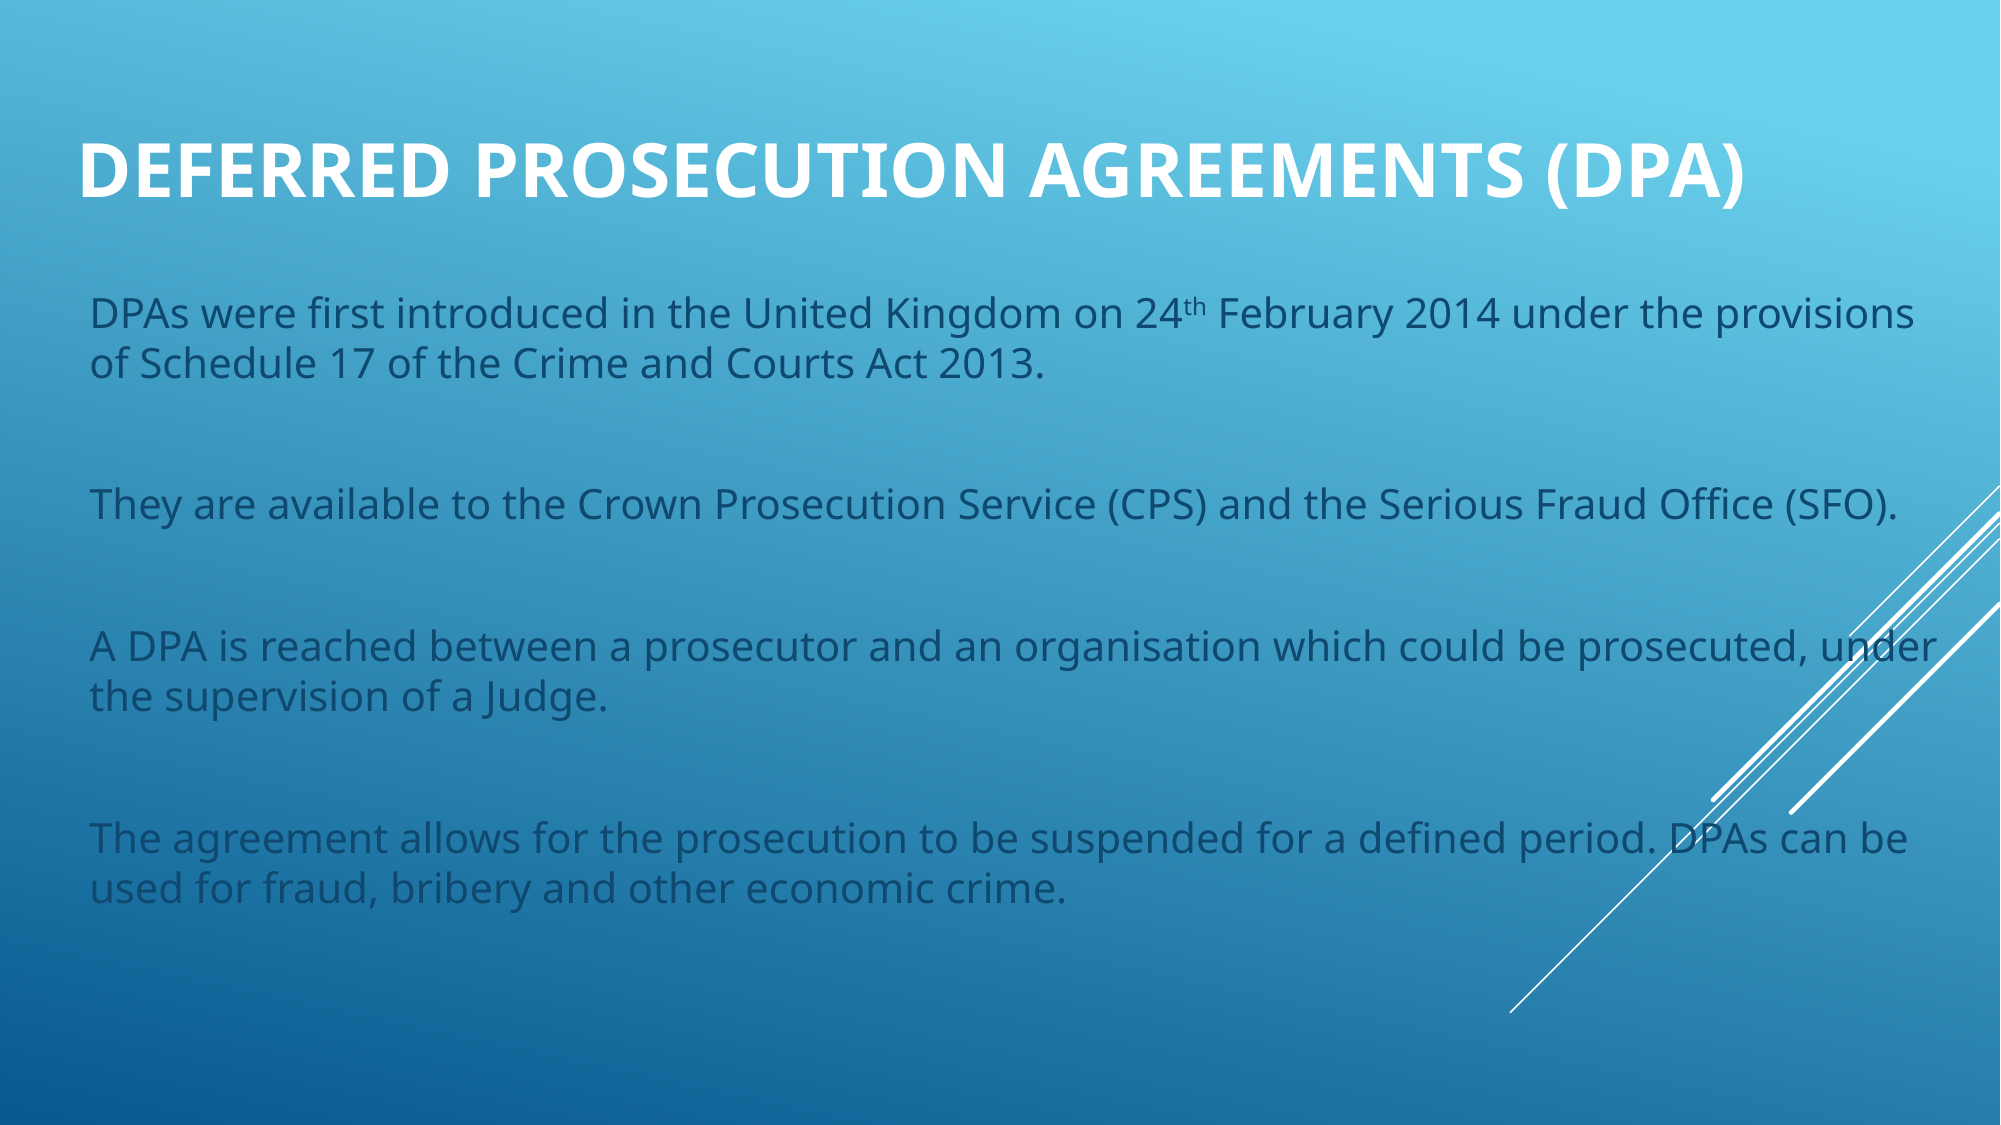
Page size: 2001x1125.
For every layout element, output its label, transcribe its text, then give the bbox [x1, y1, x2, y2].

list DPAs were first introduced in the United Kingdom on 24th February 2014 under the provisions of Schedule 17 of the Crime and Courts Act 2013. They are available to the Crown Prosecution Service (CPS) and the Serious Fraud Office (SFO). A DPA is reached between a prosecutor and an organisation which could be prosecuted, under the supervision of a Judge. The agreement allows for the prosecution to be suspended for a defined period. DPAs can be used for fraud, bribery and other economic crime. [74, 237, 1969, 1103]
title Deferred Prosecution Agreements (DPA) [61, 56, 1969, 278]
